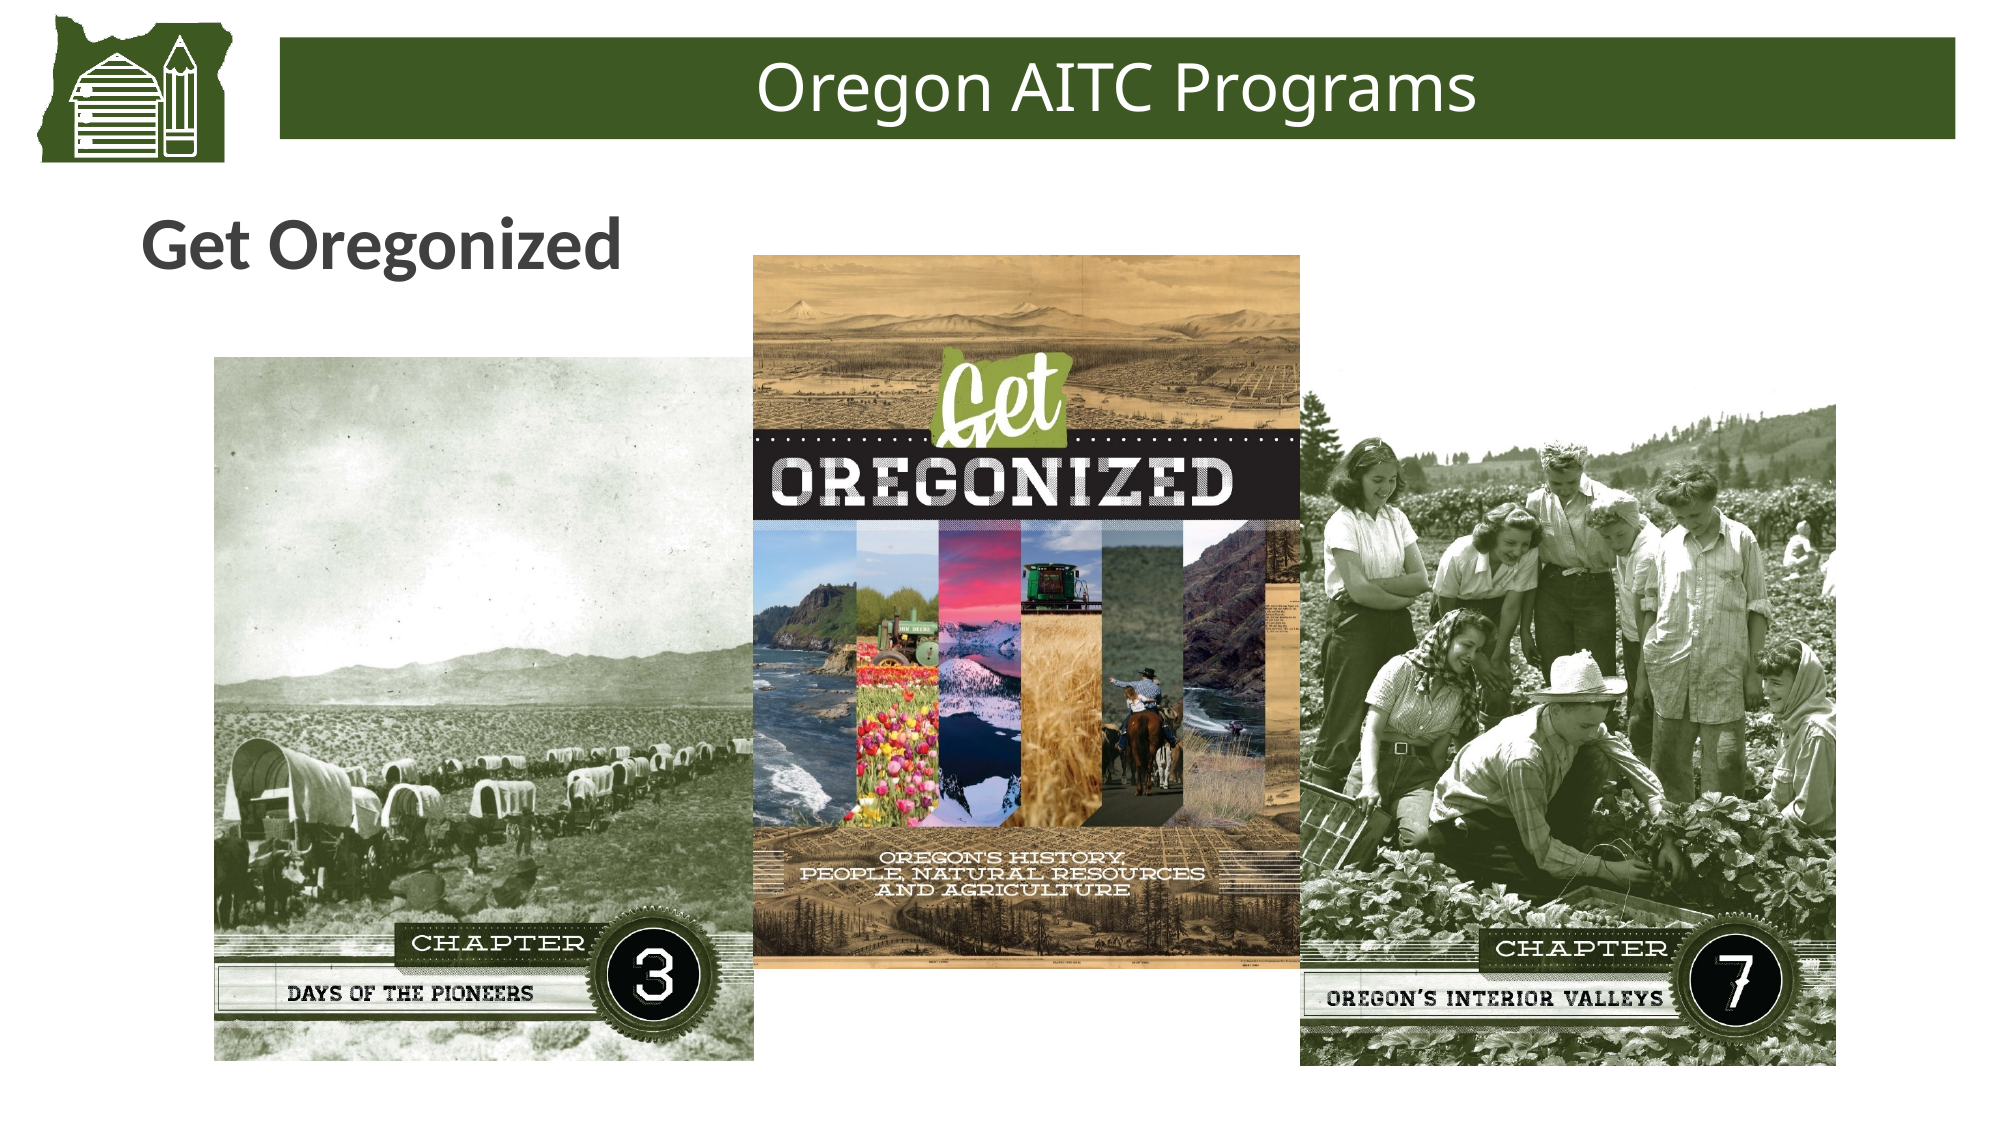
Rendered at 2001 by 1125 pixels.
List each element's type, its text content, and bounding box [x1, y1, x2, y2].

picture [214, 255, 1836, 1066]
list Oregon AITC Programs [614, 46, 1621, 130]
picture [36, 14, 233, 163]
text_box Get Oregonized [125, 187, 639, 293]
